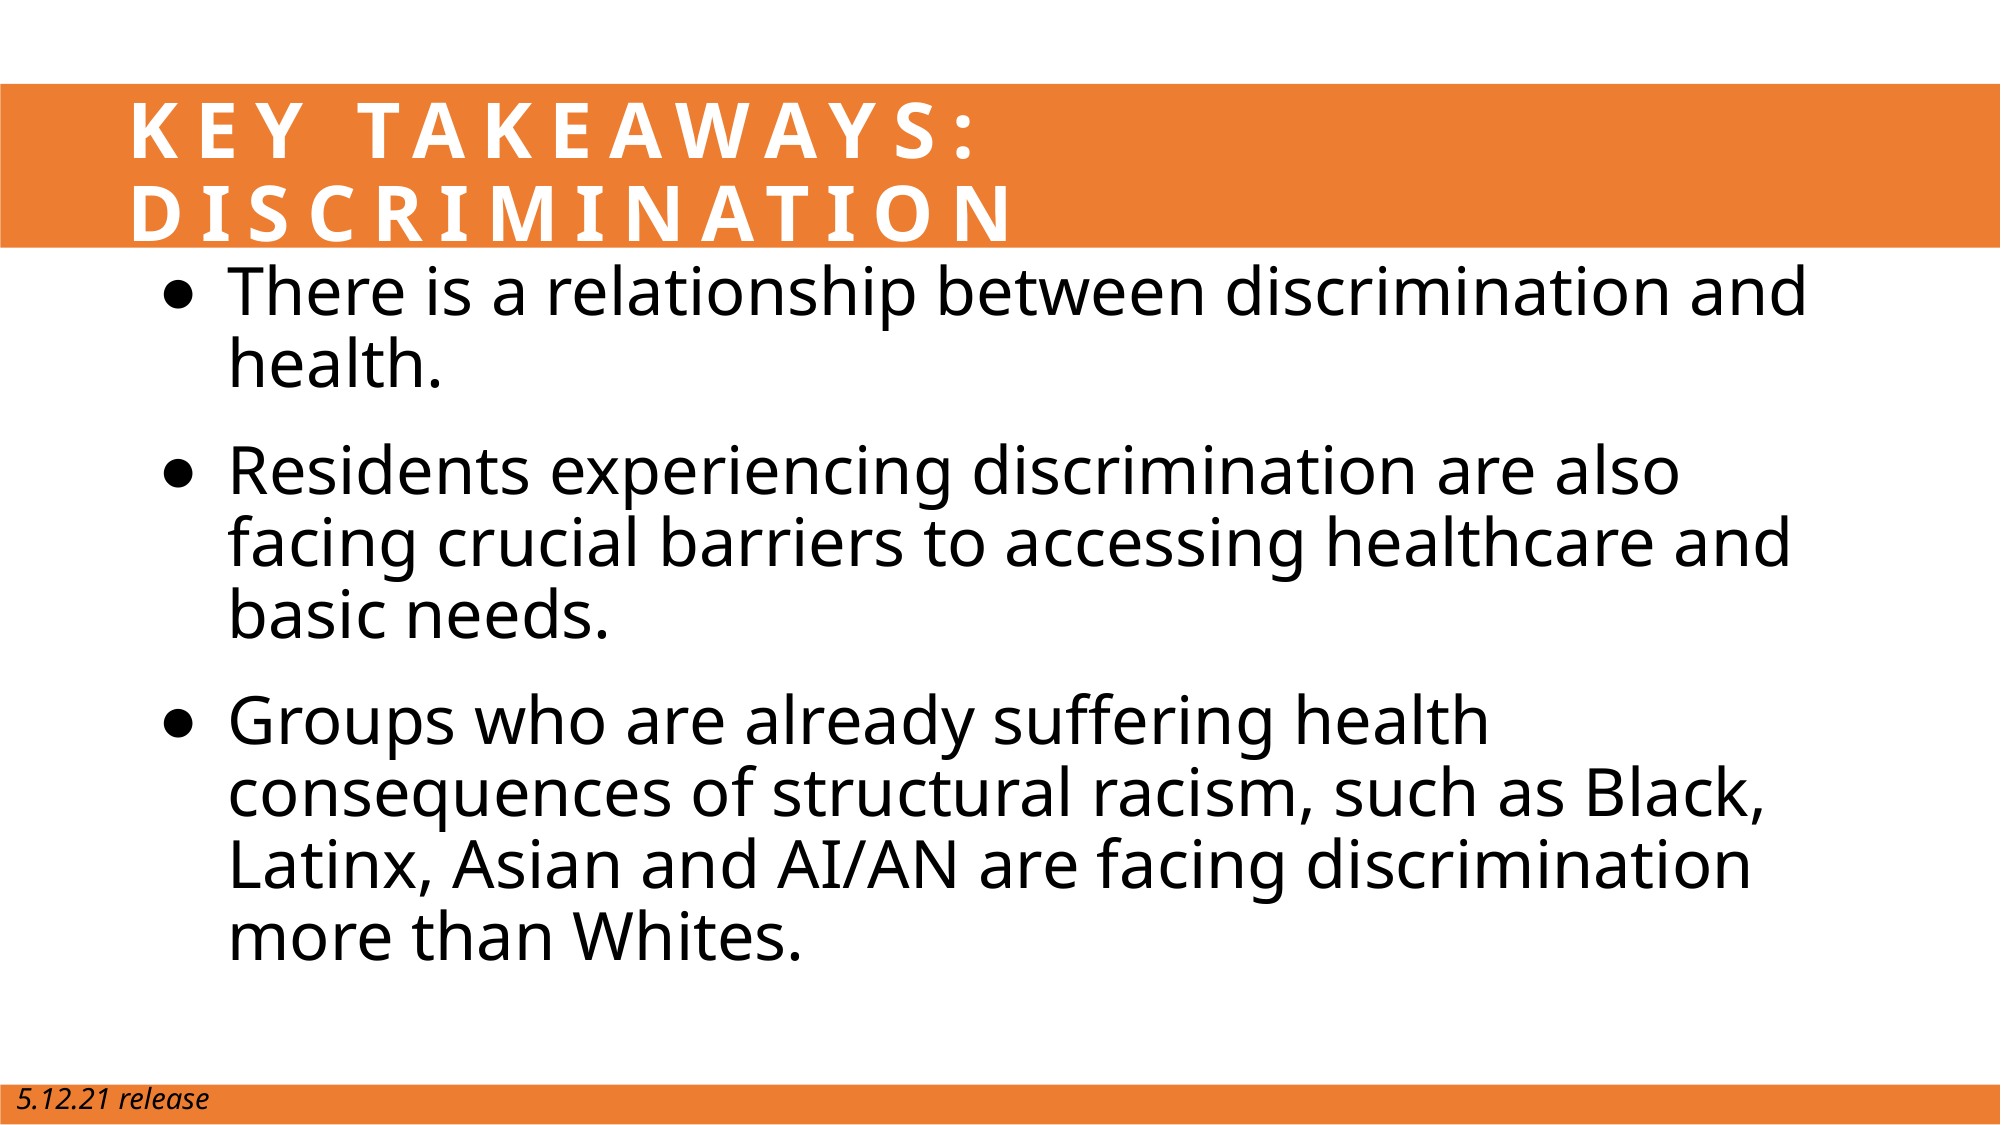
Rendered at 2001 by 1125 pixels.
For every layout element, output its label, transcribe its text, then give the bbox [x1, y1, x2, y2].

text_box 5.12.21 release [0, 1069, 230, 1125]
text_box [230, 1083, 2000, 1125]
text_box [1838, 82, 2000, 250]
title KEY TAKEAWAYS: DISCRIMINATION [112, 73, 1838, 276]
text_box [0, 82, 112, 250]
list There is a relationship between discrimination and health. Residents experiencing discrimination are also facing crucial barriers to accessing healthcare and basic needs. Groups who are already suffering health consequences of structural racism, such as Black, Latinx, Asian and AI/AN are facing discrimination more than Whites. [112, 314, 1880, 919]
